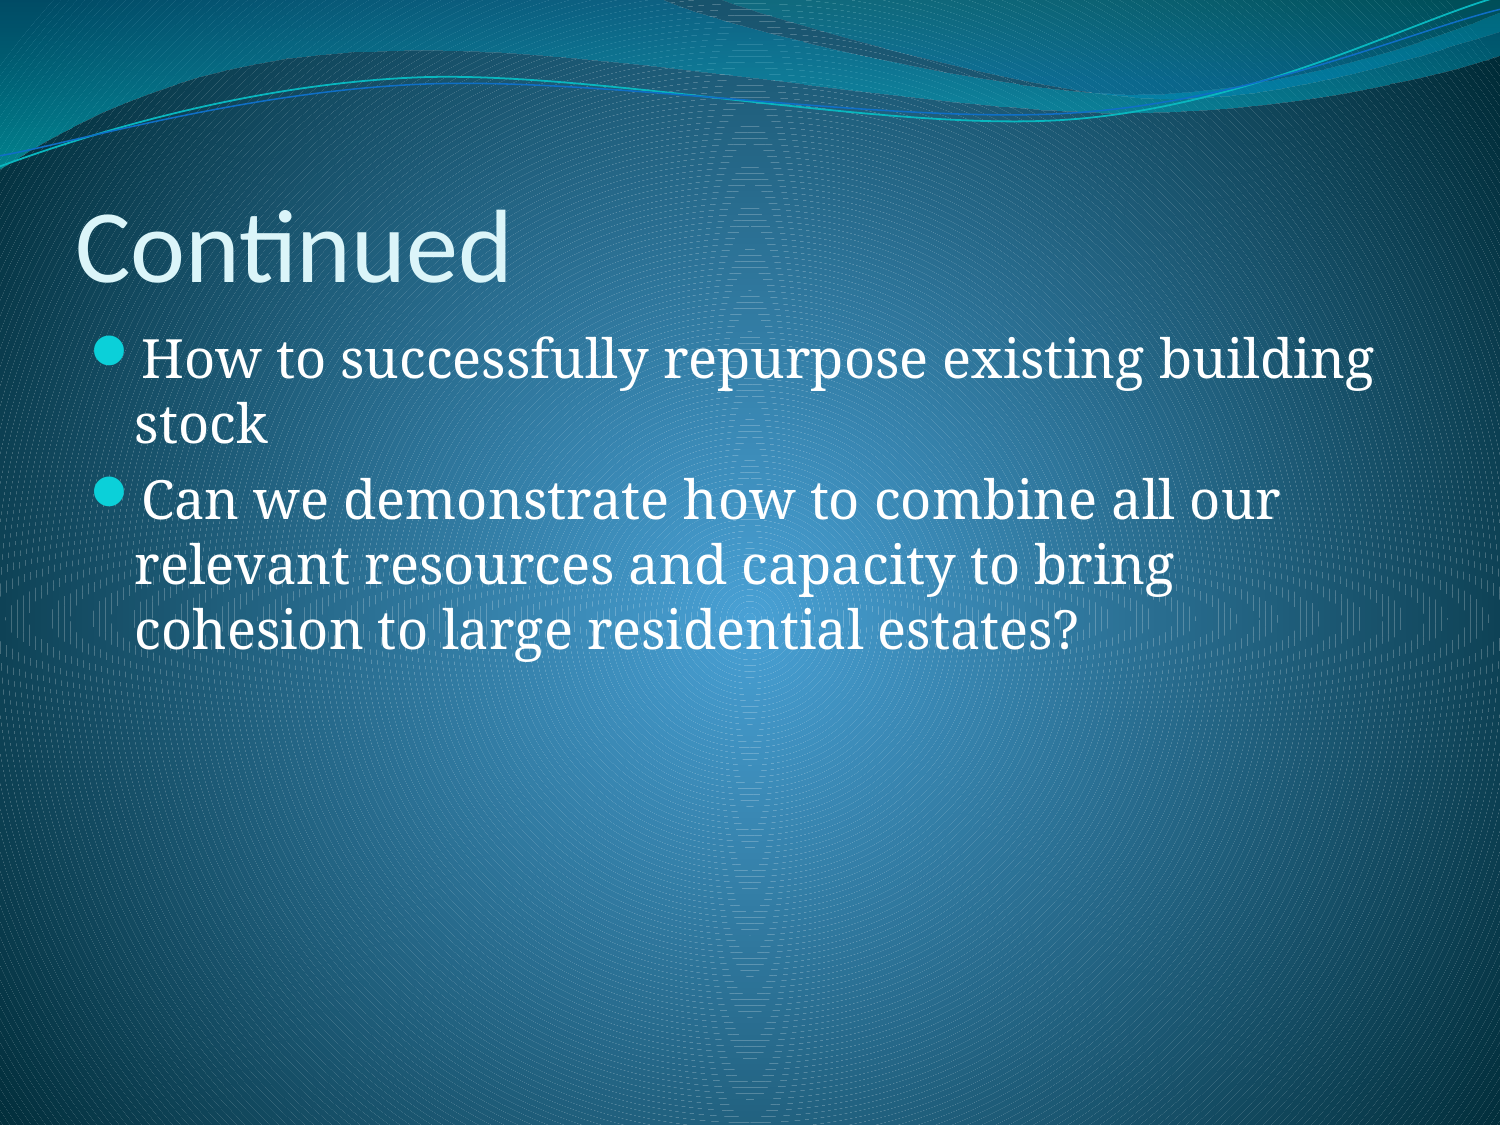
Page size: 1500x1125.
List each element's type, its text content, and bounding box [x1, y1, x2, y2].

title Continued [75, 115, 1425, 303]
list How to successfully repurpose existing building stock Can we demonstrate how to combine all our relevant resources and capacity to bring cohesion to large residential estates? [75, 317, 1425, 1038]
